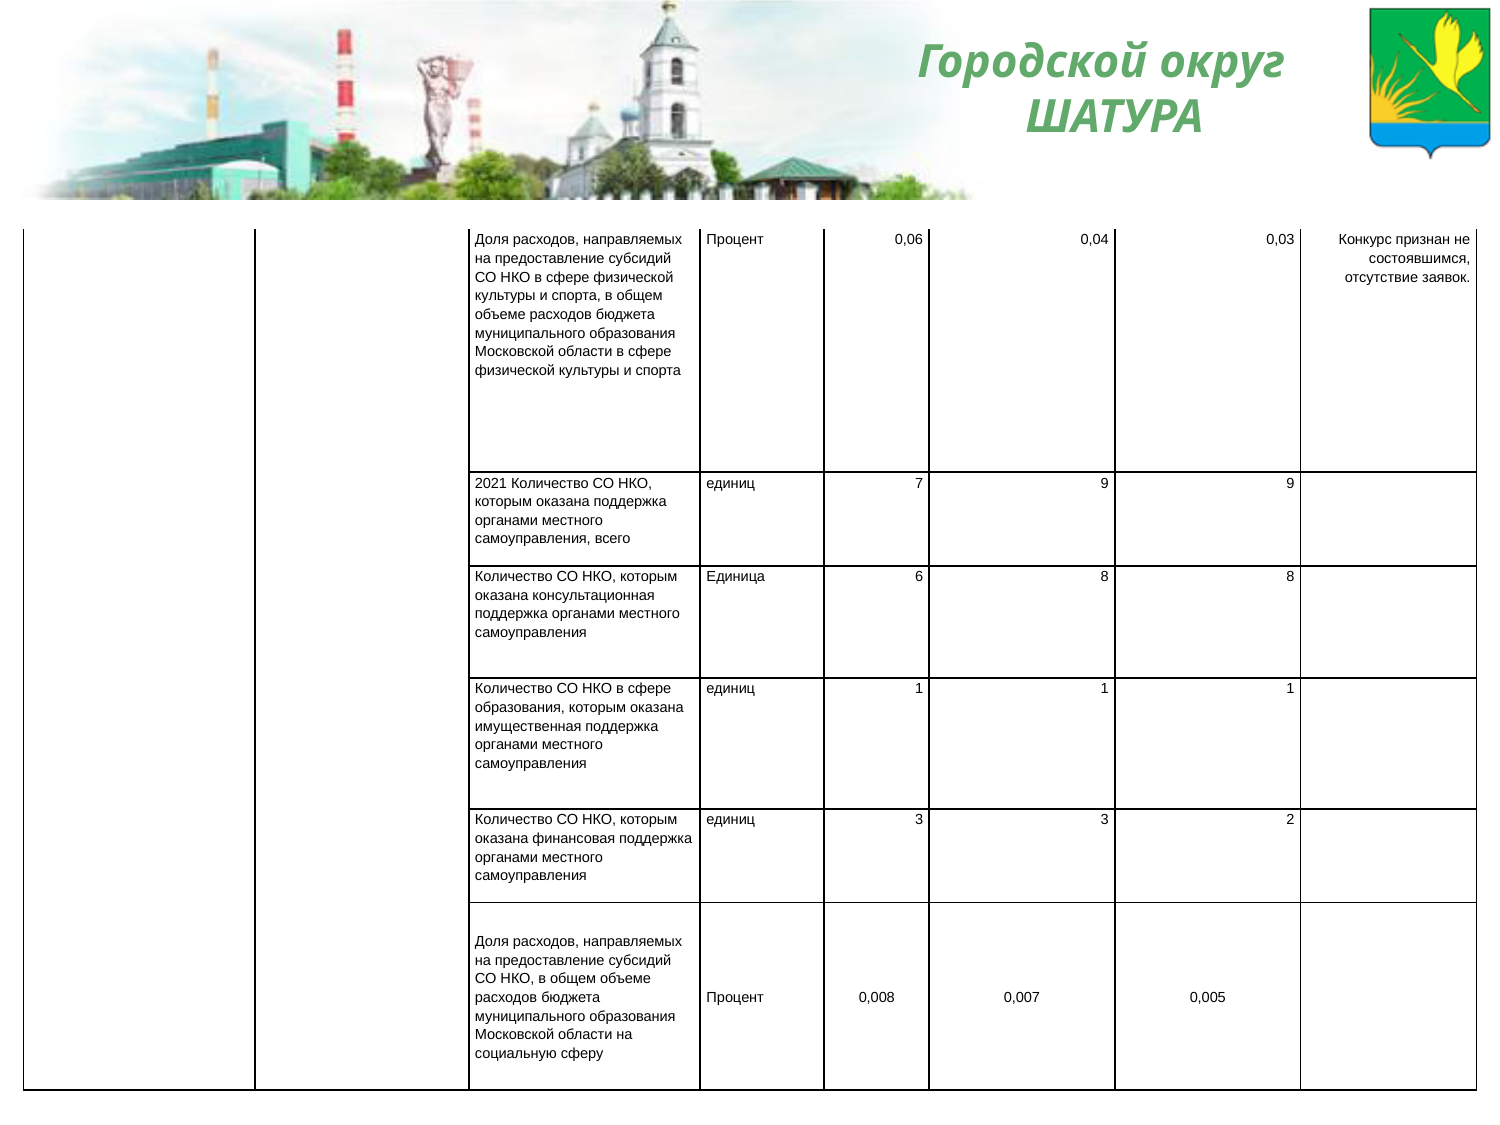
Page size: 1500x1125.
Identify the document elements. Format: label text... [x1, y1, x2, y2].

table_cell 6 [825, 567, 928, 677]
table_cell единиц [701, 810, 823, 902]
table_header Процент [701, 229, 823, 471]
table_cell 8 [930, 567, 1114, 677]
table_cell [1301, 679, 1476, 808]
table_header 0,04 [930, 229, 1114, 471]
table_cell 1 [825, 679, 928, 808]
table_cell единиц [701, 473, 823, 565]
table_header [24, 229, 254, 1089]
table_cell 2 [1116, 810, 1300, 902]
table_cell Количество СО НКО, которым оказана консультационная поддержка органами местного самоуправления [470, 567, 699, 677]
table_header 0,06 [825, 229, 928, 471]
table_header 0,03 [1116, 229, 1300, 471]
table_cell единиц [701, 679, 823, 808]
table_cell 3 [930, 810, 1114, 902]
table_cell 0,008 [825, 903, 928, 1089]
table_header Конкурс признан не состоявшимся, отсутствие заявок. [1301, 229, 1476, 471]
table_cell 0,007 [930, 903, 1114, 1089]
picture [0, 0, 985, 200]
table_header Доля расходов, направляемых на предоставление субсидий СО НКО в сфере физической культуры и спорта, в общем объеме расходов бюджета муниципального образования Московской области в сфере физической культуры и спорта [470, 229, 699, 471]
table_cell Количество СО НКО, которым оказана финансовая поддержка органами местного самоуправления [470, 810, 699, 902]
table_cell [1301, 473, 1476, 565]
table_cell Доля расходов, направляемых на предоставление субсидий СО НКО, в общем объеме расходов бюджета муниципального образования Московской области на социальную сферу [470, 903, 699, 1089]
text_box Городской округ ШАТУРА [988, 24, 1357, 149]
table_cell 9 [1116, 473, 1300, 565]
table_cell Процент [701, 903, 823, 1089]
table_cell 8 [1116, 567, 1300, 677]
picture [1362, 0, 1500, 165]
table_cell Единица [701, 567, 823, 677]
table_cell 0,005 [1116, 903, 1300, 1089]
table_cell [1301, 810, 1476, 902]
table_cell 7 [825, 473, 928, 565]
table_cell 9 [930, 473, 1114, 565]
table_header [256, 229, 468, 1089]
table_cell 1 [1116, 679, 1300, 808]
table_cell 3 [825, 810, 928, 902]
table_cell [1301, 567, 1476, 677]
table_cell 2021 Количество СО НКО, которым оказана поддержка органами местного самоуправления, всего [470, 473, 699, 565]
table_cell 1 [930, 679, 1114, 808]
table_cell Количество СО НКО в сфере образования, которым оказана имущественная поддержка органами местного самоуправления [470, 679, 699, 808]
table_cell [1301, 903, 1476, 1089]
